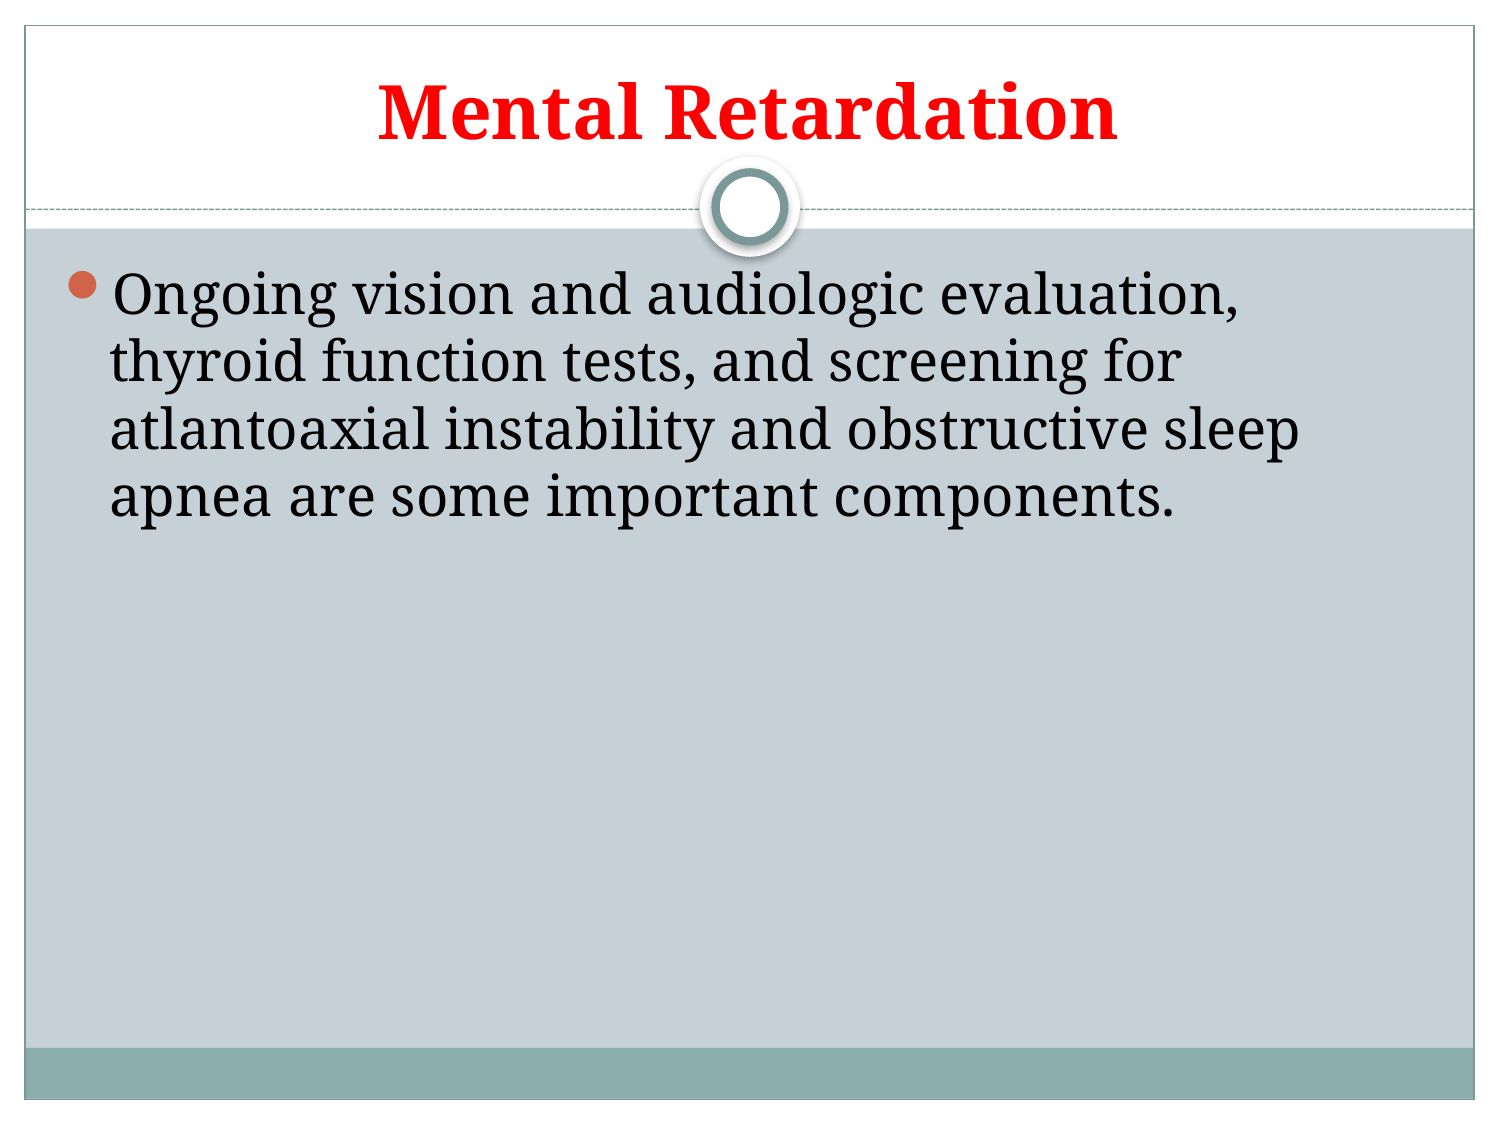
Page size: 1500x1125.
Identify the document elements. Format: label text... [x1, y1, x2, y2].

title Mental Retardation [49, 37, 1450, 162]
list Ongoing vision and audiologic evaluation, thyroid function tests, and screening for atlantoaxial instability and obstructive sleep apnea are some important components. [49, 250, 1445, 1001]
